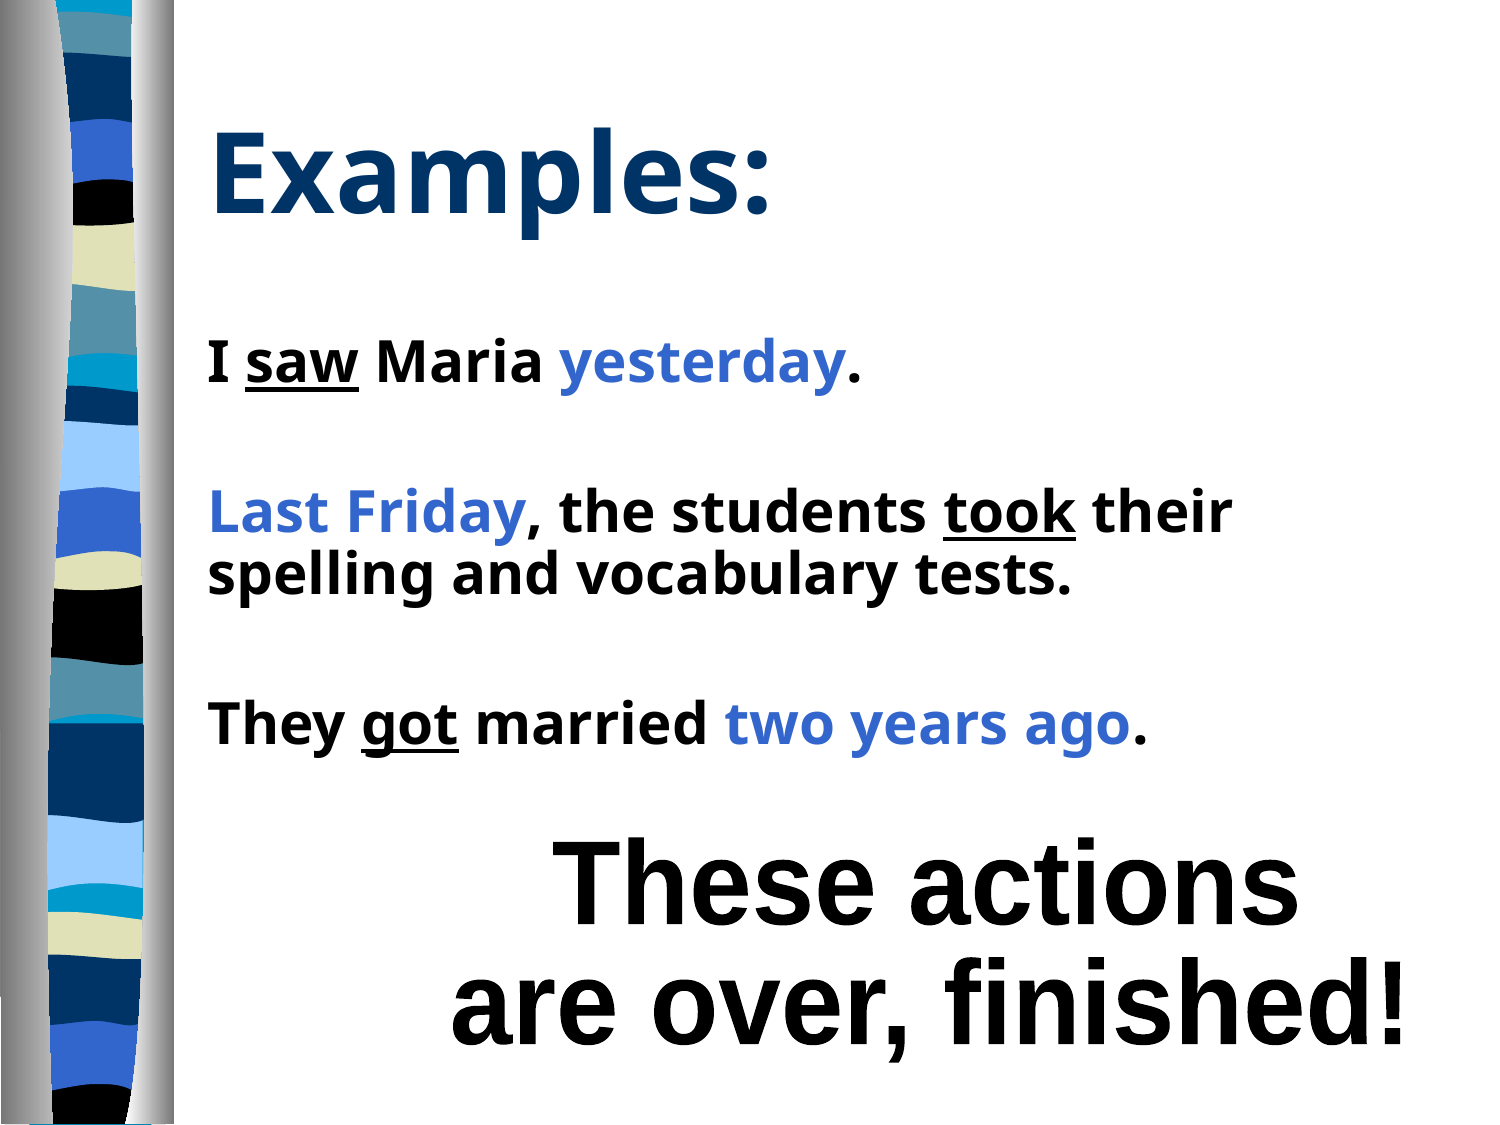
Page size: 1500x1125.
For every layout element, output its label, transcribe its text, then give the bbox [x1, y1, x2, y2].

list I saw Maria yesterday. Last Friday, the students took their spelling and vocabulary tests. They got married two years ago. [192, 324, 1468, 763]
title Examples: [192, 75, 1468, 263]
